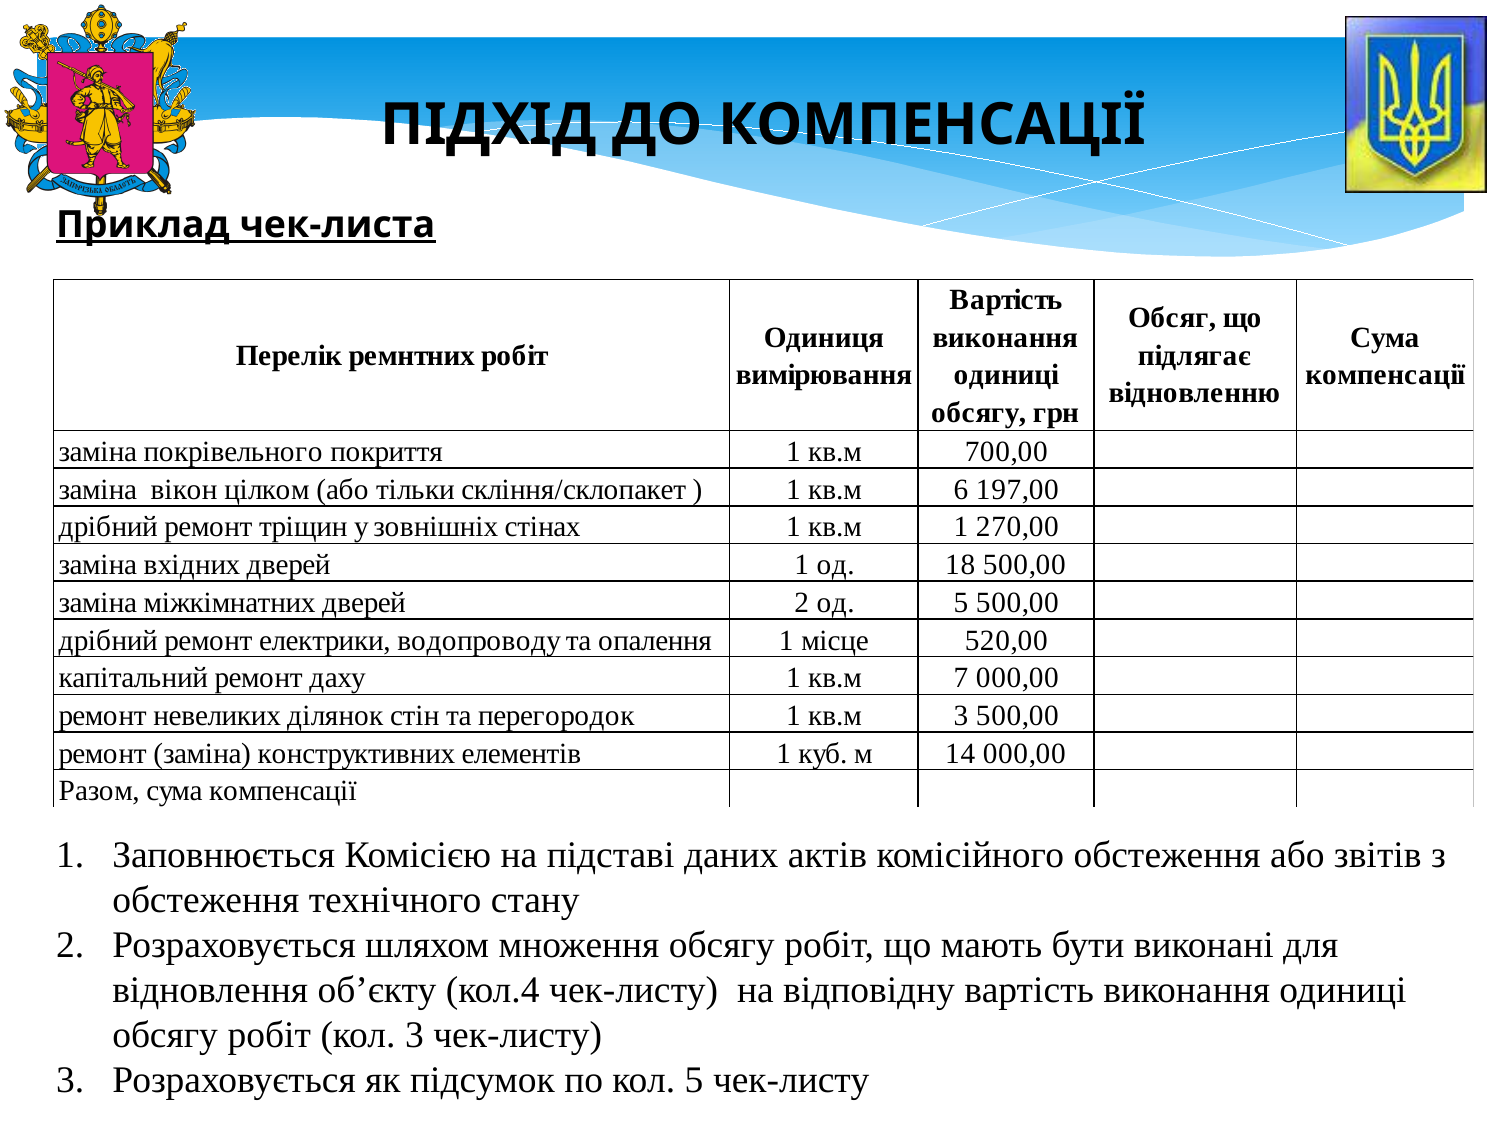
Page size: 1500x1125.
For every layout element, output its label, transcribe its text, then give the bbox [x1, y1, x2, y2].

picture [1345, 16, 1487, 193]
text_box ПІДХІД ДО КОМПЕНСАЦІЇ [291, 79, 1237, 164]
picture [52, 278, 1475, 809]
text_box Приклад чек-листа Заповнюється Комісією на підставі даних актів комісійного обстеження або звітів з обстеження технічного стану Розраховується шляхом множення обсягу робіт, що мають бути виконані для відновлення об’єкту (кол.4 чек-листу) на відповідну вартість виконання одиниці обсягу робіт (кол. 3 чек-листу) Розраховується як підсумок по кол. 5 чек-листу [41, 192, 1487, 1107]
picture [4, 4, 196, 216]
